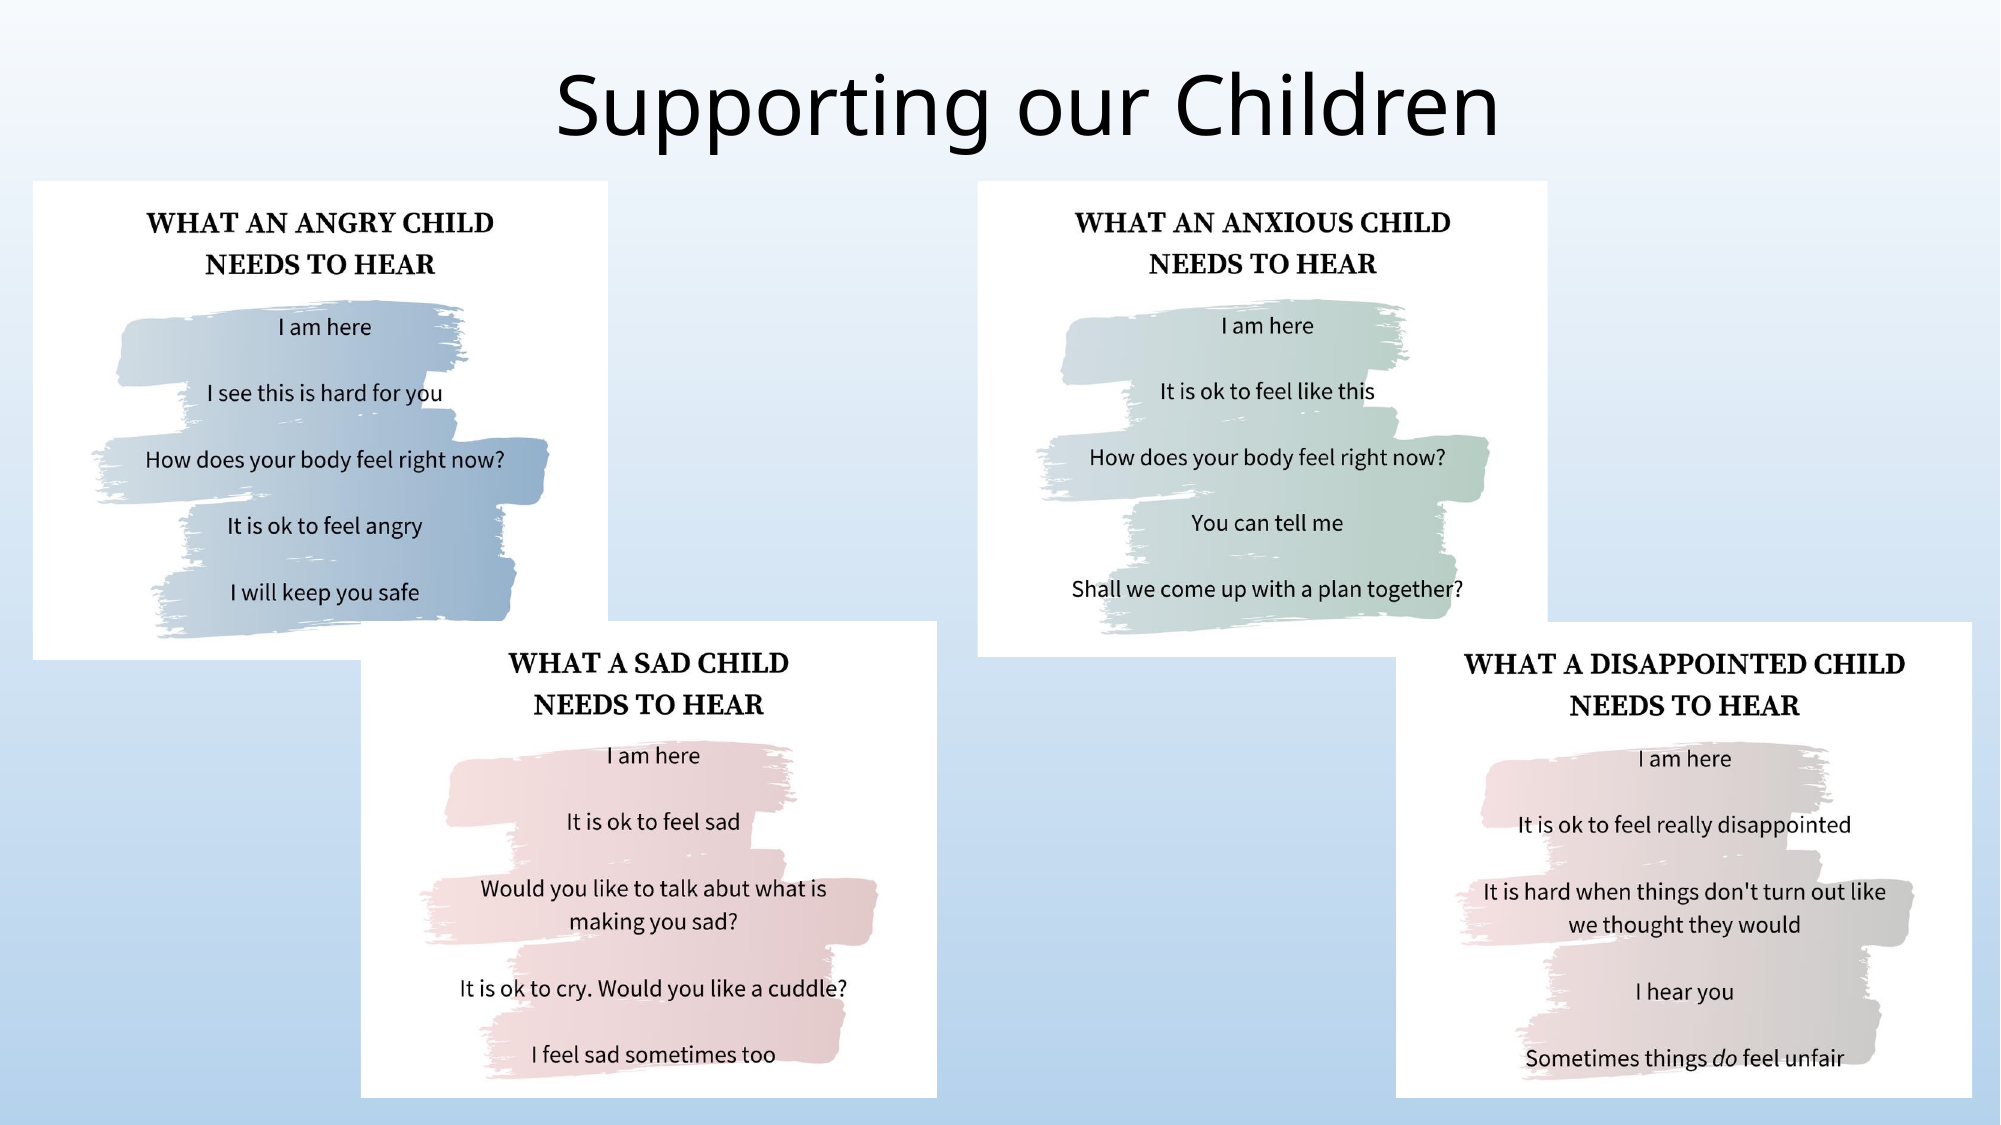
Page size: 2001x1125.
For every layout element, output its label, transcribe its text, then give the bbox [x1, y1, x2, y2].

picture [32, 181, 937, 1098]
title Supporting our Children [510, 0, 1548, 218]
picture [977, 181, 1973, 1098]
